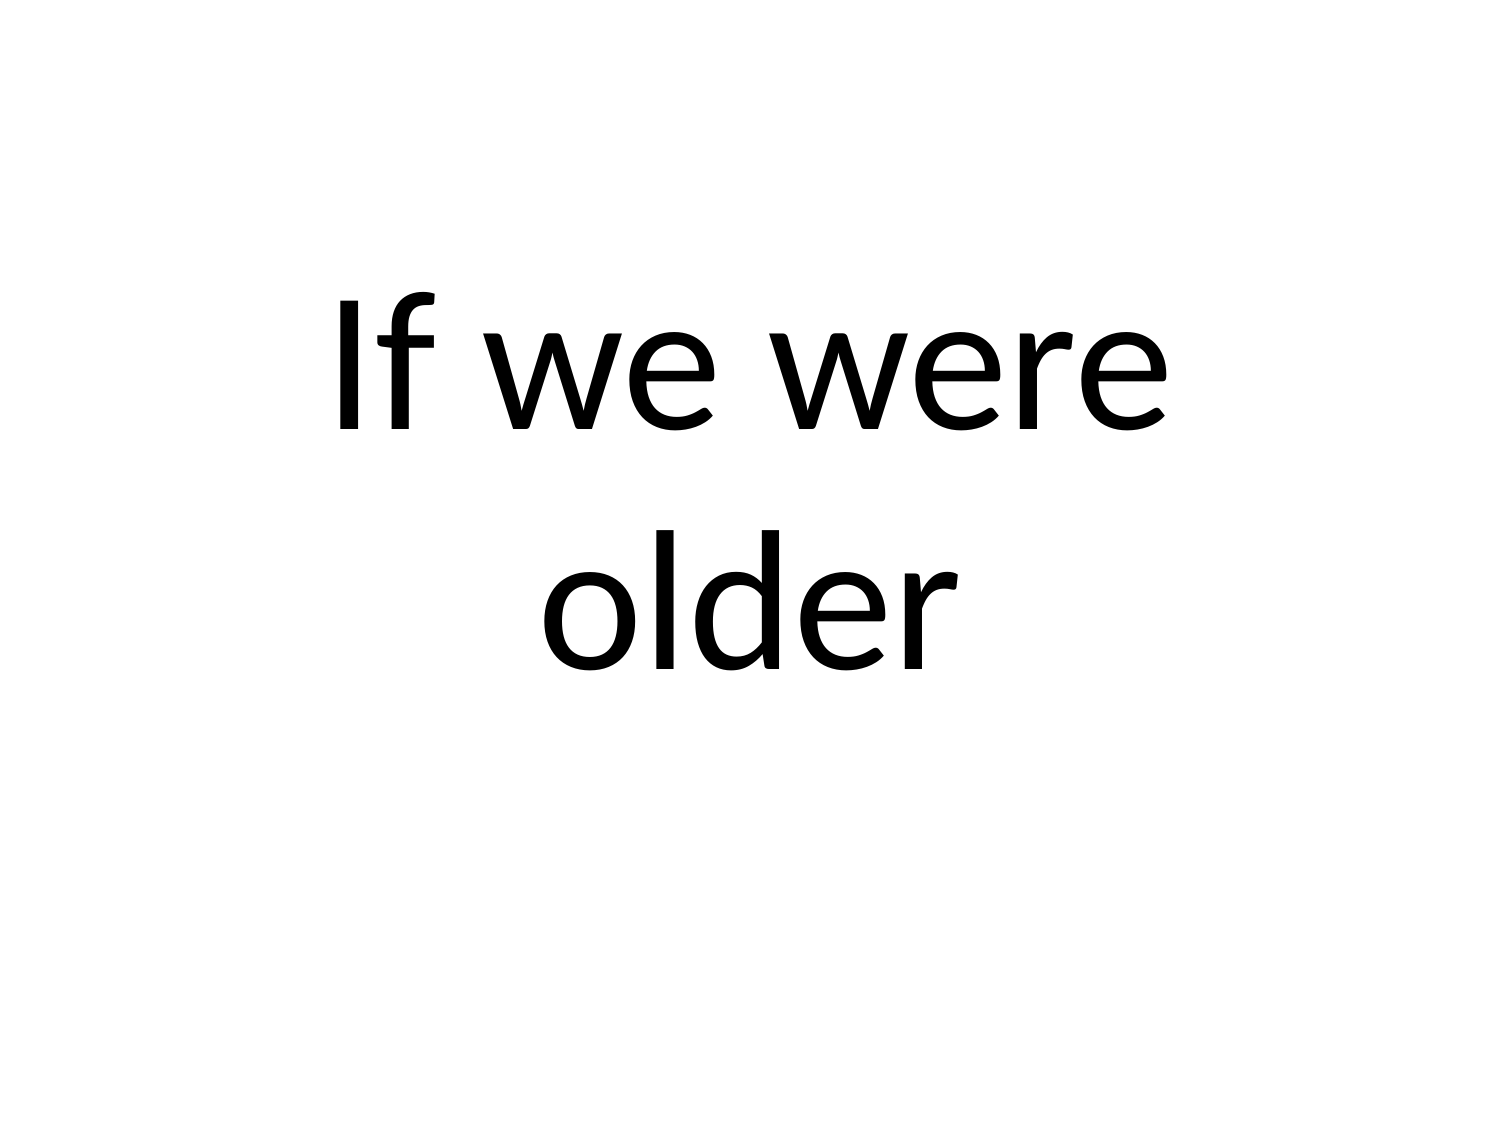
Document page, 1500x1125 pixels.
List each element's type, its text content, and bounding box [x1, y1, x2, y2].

title If we were older [112, 349, 1388, 591]
